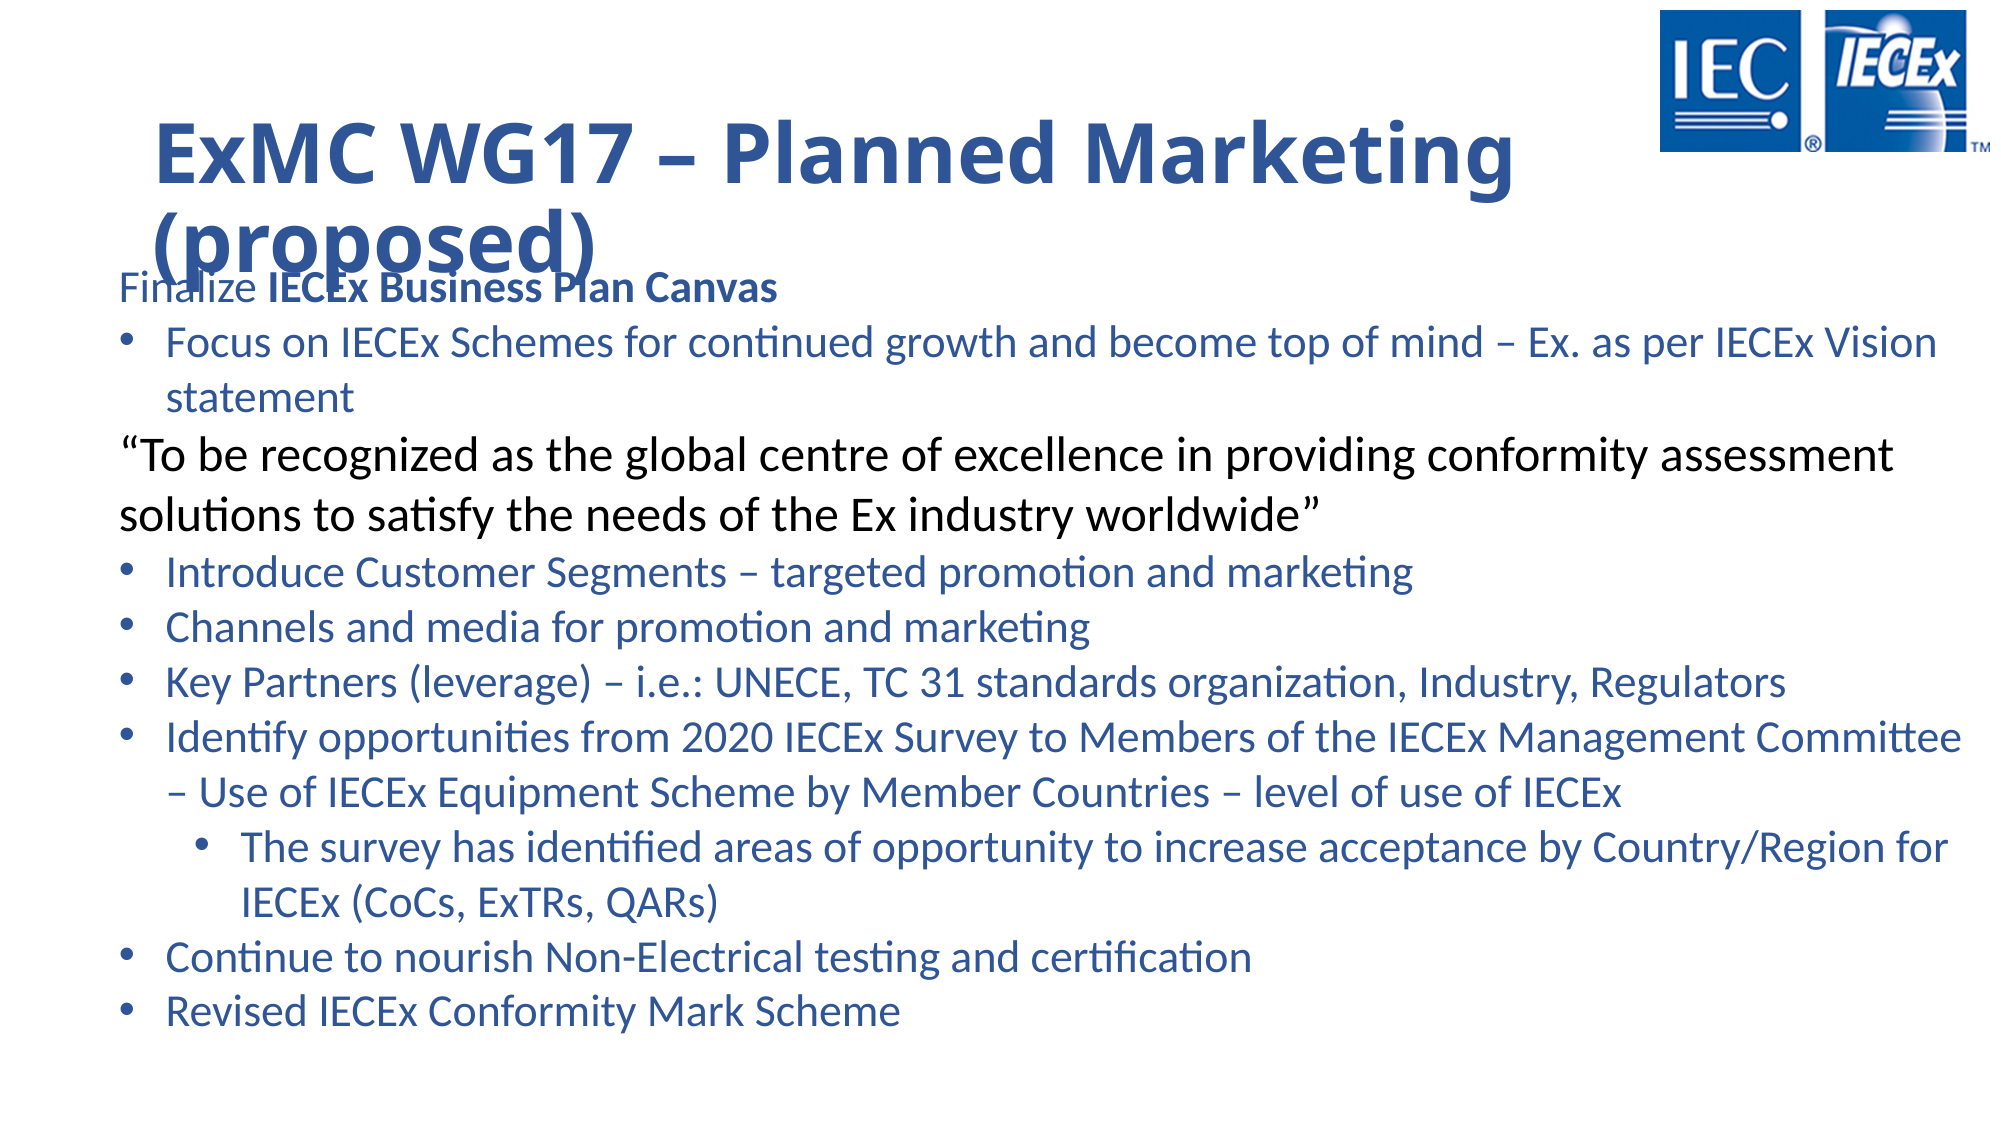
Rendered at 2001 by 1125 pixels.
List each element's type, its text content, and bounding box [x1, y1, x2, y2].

picture [1659, 10, 1990, 152]
text_box Finalize IECEx Business Plan Canvas Focus on IECEx Schemes for continued growth and become top of mind – Ex. as per IECEx Vision statement “To be recognized as the global centre of excellence in providing conformity assessment solutions to satisfy the needs of the Ex industry worldwide” Introduce Customer Segments – targeted promotion and marketing Channels and media for promotion and marketing Key Partners (leverage) – i.e.: UNECE, TC 31 standards organization, Industry, Regulators Identify opportunities from 2020 IECEx Survey to Members of the IECEx Management Committee – Use of IECEx Equipment Scheme by Member Countries – level of use of IECEx The survey has identified areas of opportunity to increase acceptance by Country/Region for IECEx (CoCs, ExTRs, QARs) Continue to nourish Non-Electrical testing and certification Revised IECEx Conformity Mark Scheme [103, 248, 1991, 1125]
title ExMC WG17 – Planned Marketing (proposed) [137, 92, 1863, 248]
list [137, 299, 1863, 1014]
